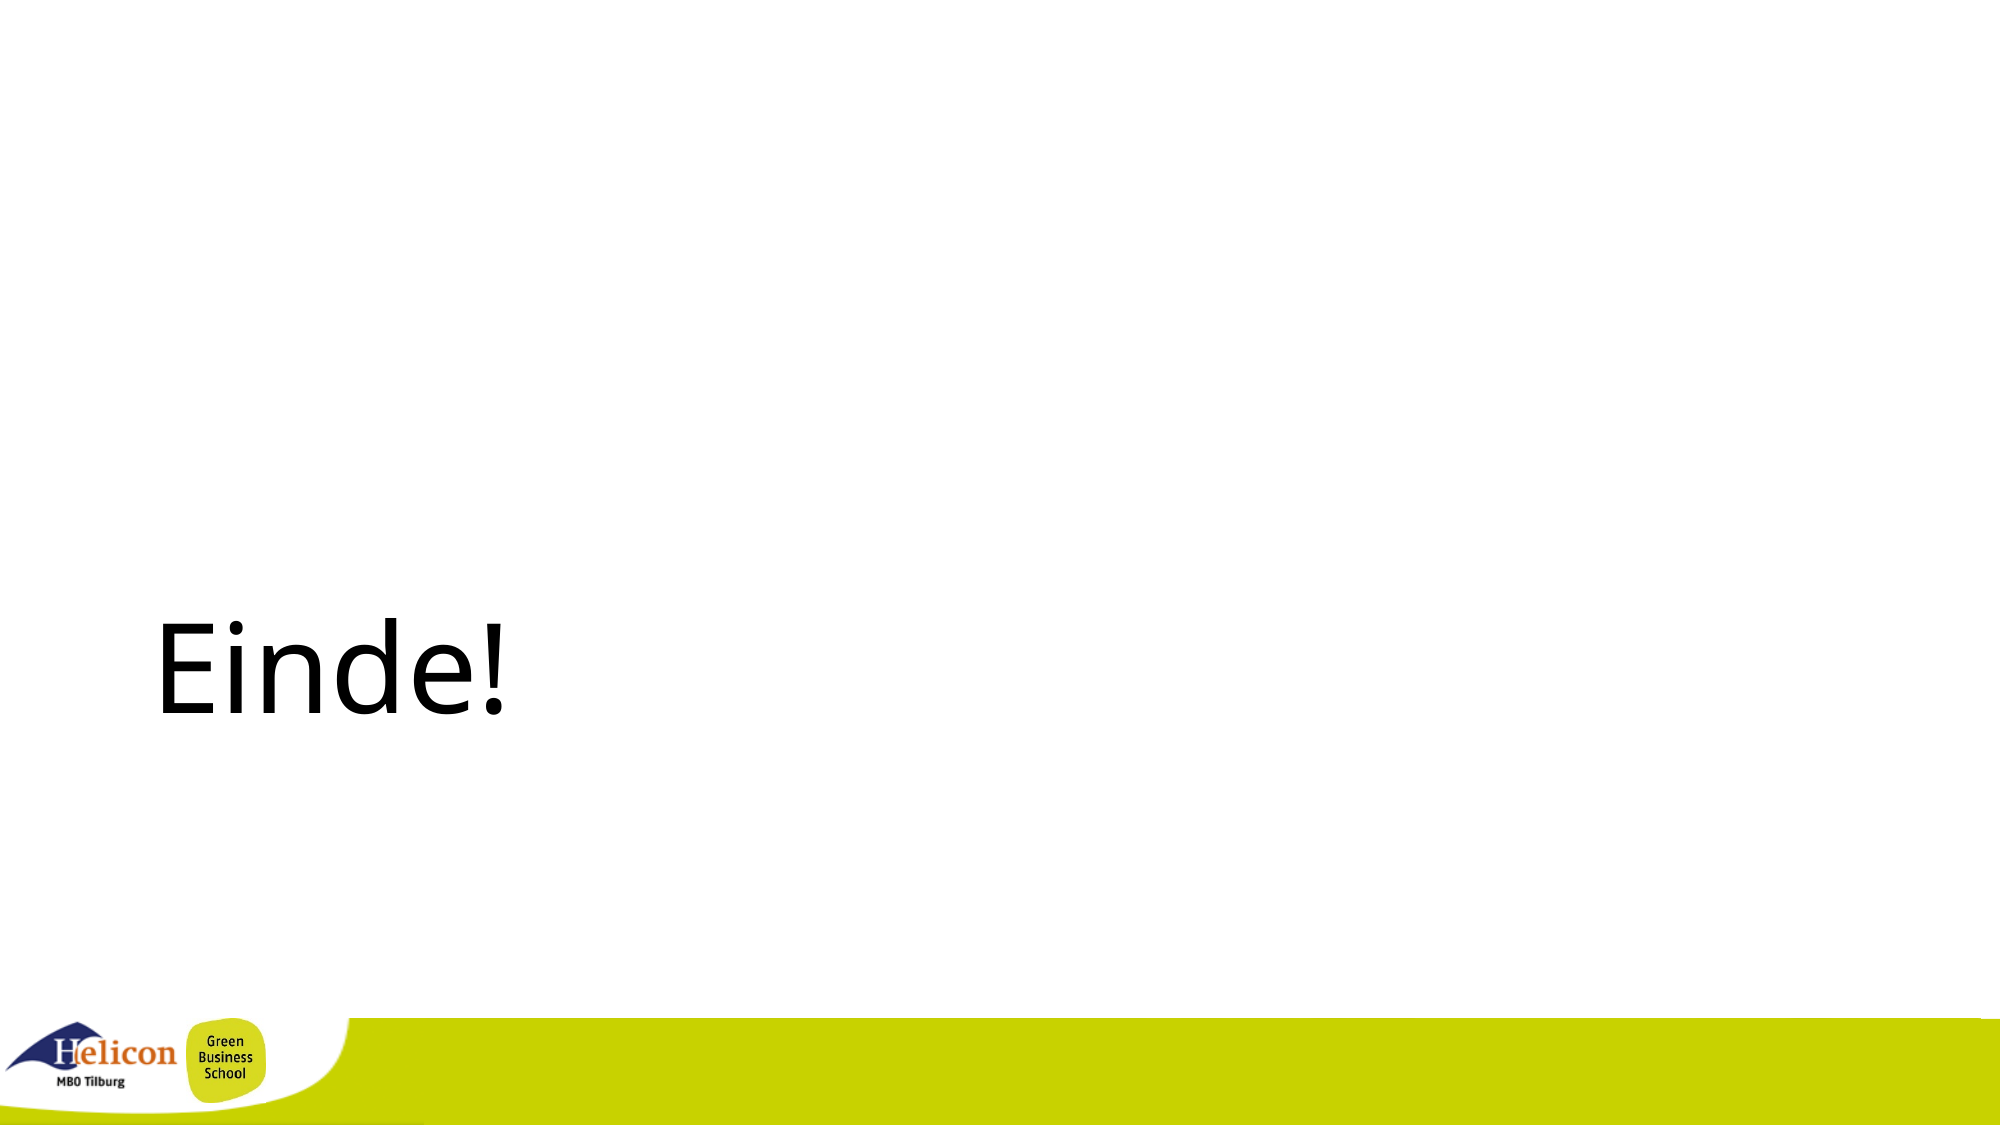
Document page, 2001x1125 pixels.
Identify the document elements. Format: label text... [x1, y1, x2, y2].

title Einde! [136, 280, 1862, 749]
picture [0, 1017, 424, 1125]
